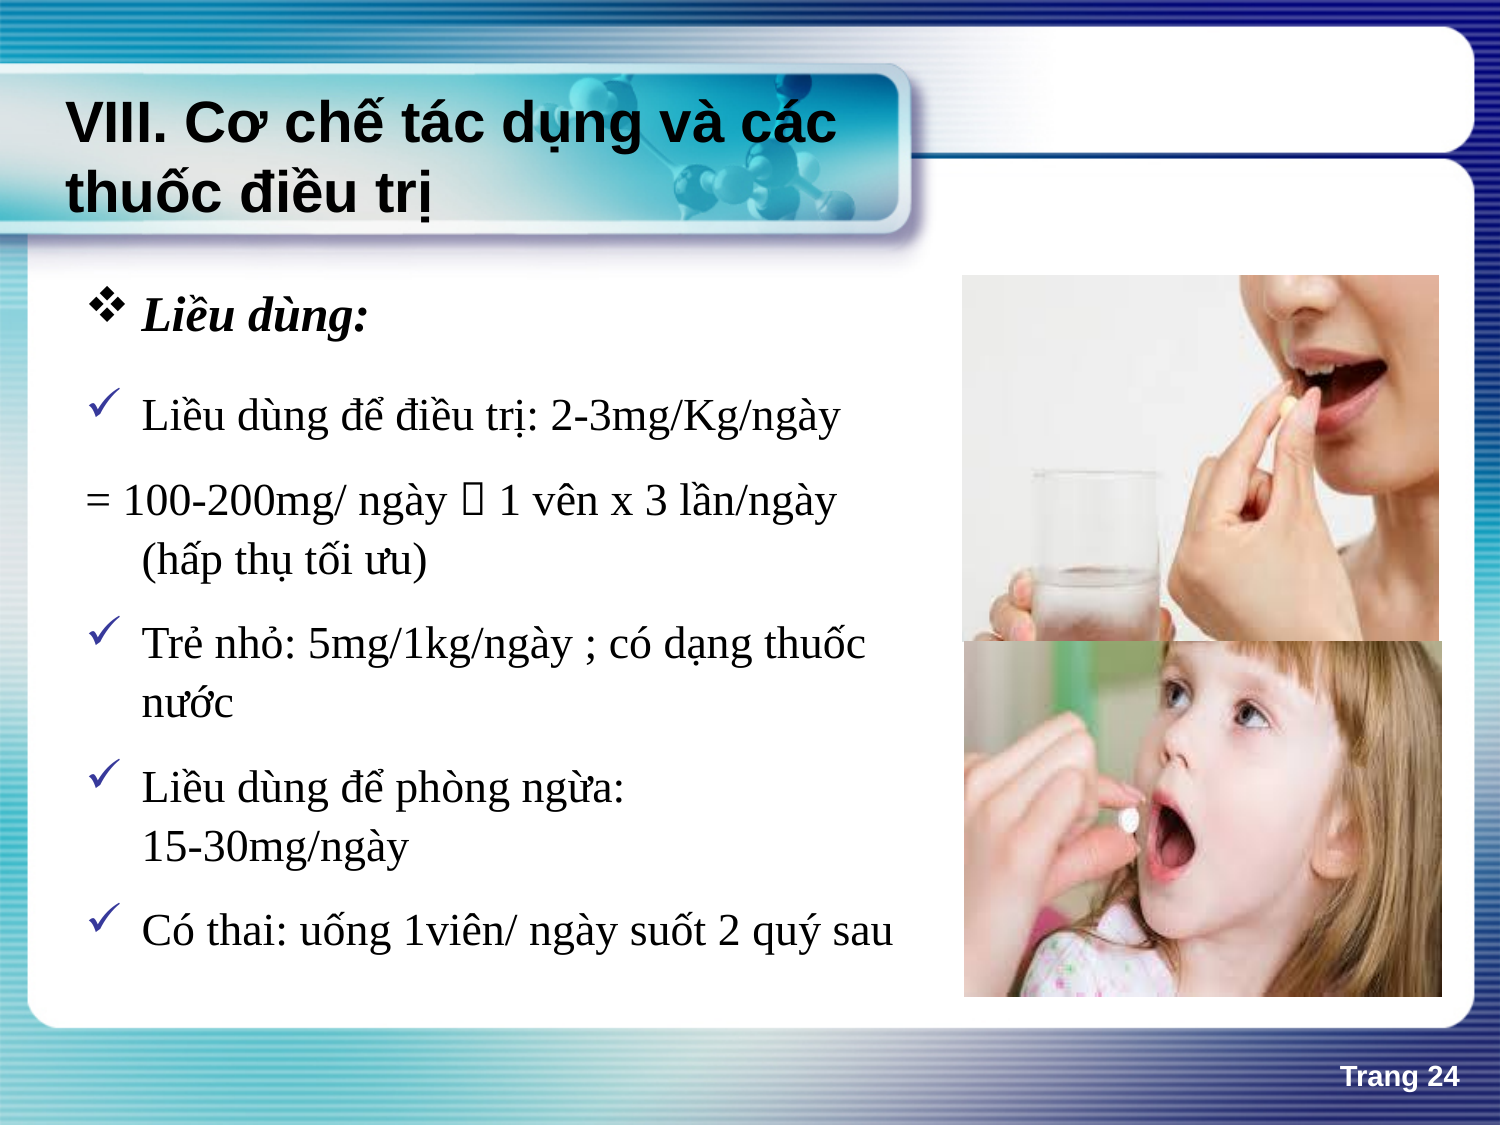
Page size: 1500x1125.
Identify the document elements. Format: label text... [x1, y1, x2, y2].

picture [0, 0, 1500, 1125]
footer Trang 24 [999, 1049, 1476, 1088]
list Liều dùng để điều trị: 2-3mg/Kg/ngày = 100-200mg/ ngày  1 vên x 3 lần/ngày (hấp thụ tối ưu) Trẻ nhỏ: 5mg/1kg/ngày ; có dạng thuốc nước Liều dùng để phòng ngừa: 15-30mg/ngày Có thai: uống 1viên/ ngày suốt 2 quý sau [70, 373, 911, 973]
title VIII. Cơ chế tác dụng và các thuốc điều trị [49, 107, 863, 201]
text_box Liều dùng: [70, 269, 821, 349]
